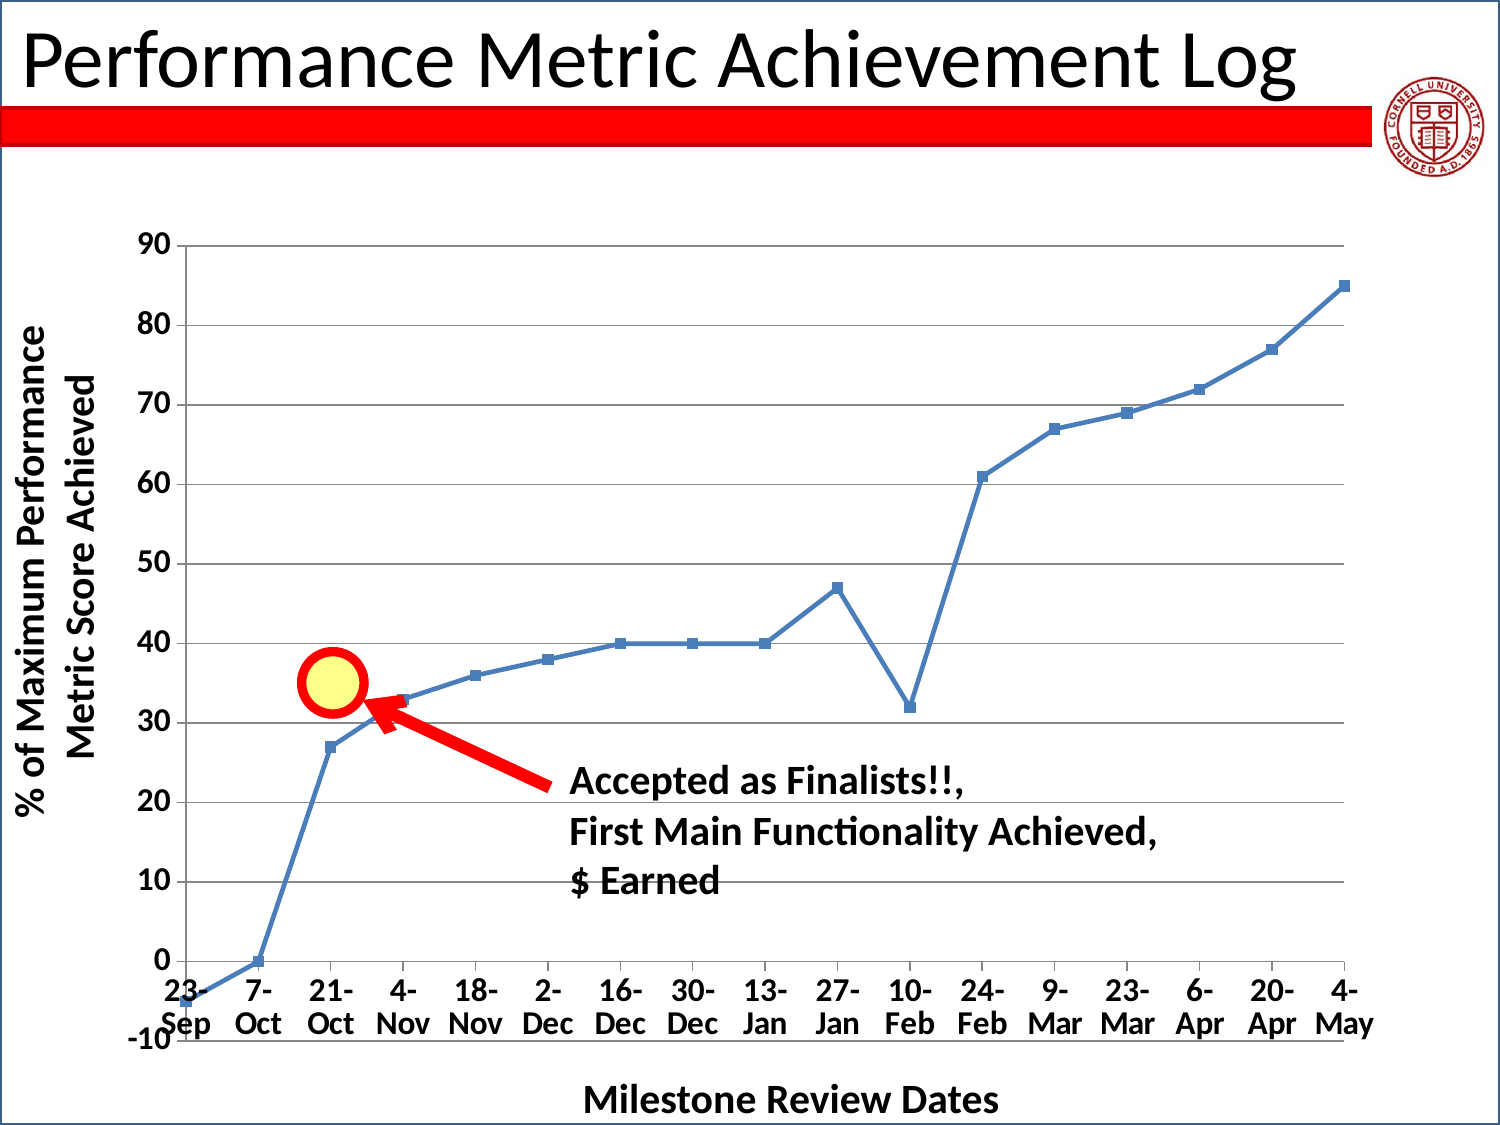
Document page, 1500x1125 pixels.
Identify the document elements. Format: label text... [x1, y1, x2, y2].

text_box Milestone Review Dates [567, 1085, 1015, 1125]
text_box Performance Metric Achievement Log [6, 0, 1315, 112]
picture [1372, 65, 1495, 186]
text_box % of Maximum Performance Metric Score Achieved [0, 310, 96, 834]
text_box [0, 0, 1500, 1125]
chart [101, 212, 1401, 1076]
text_box [0, 106, 1367, 147]
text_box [362, 699, 551, 788]
